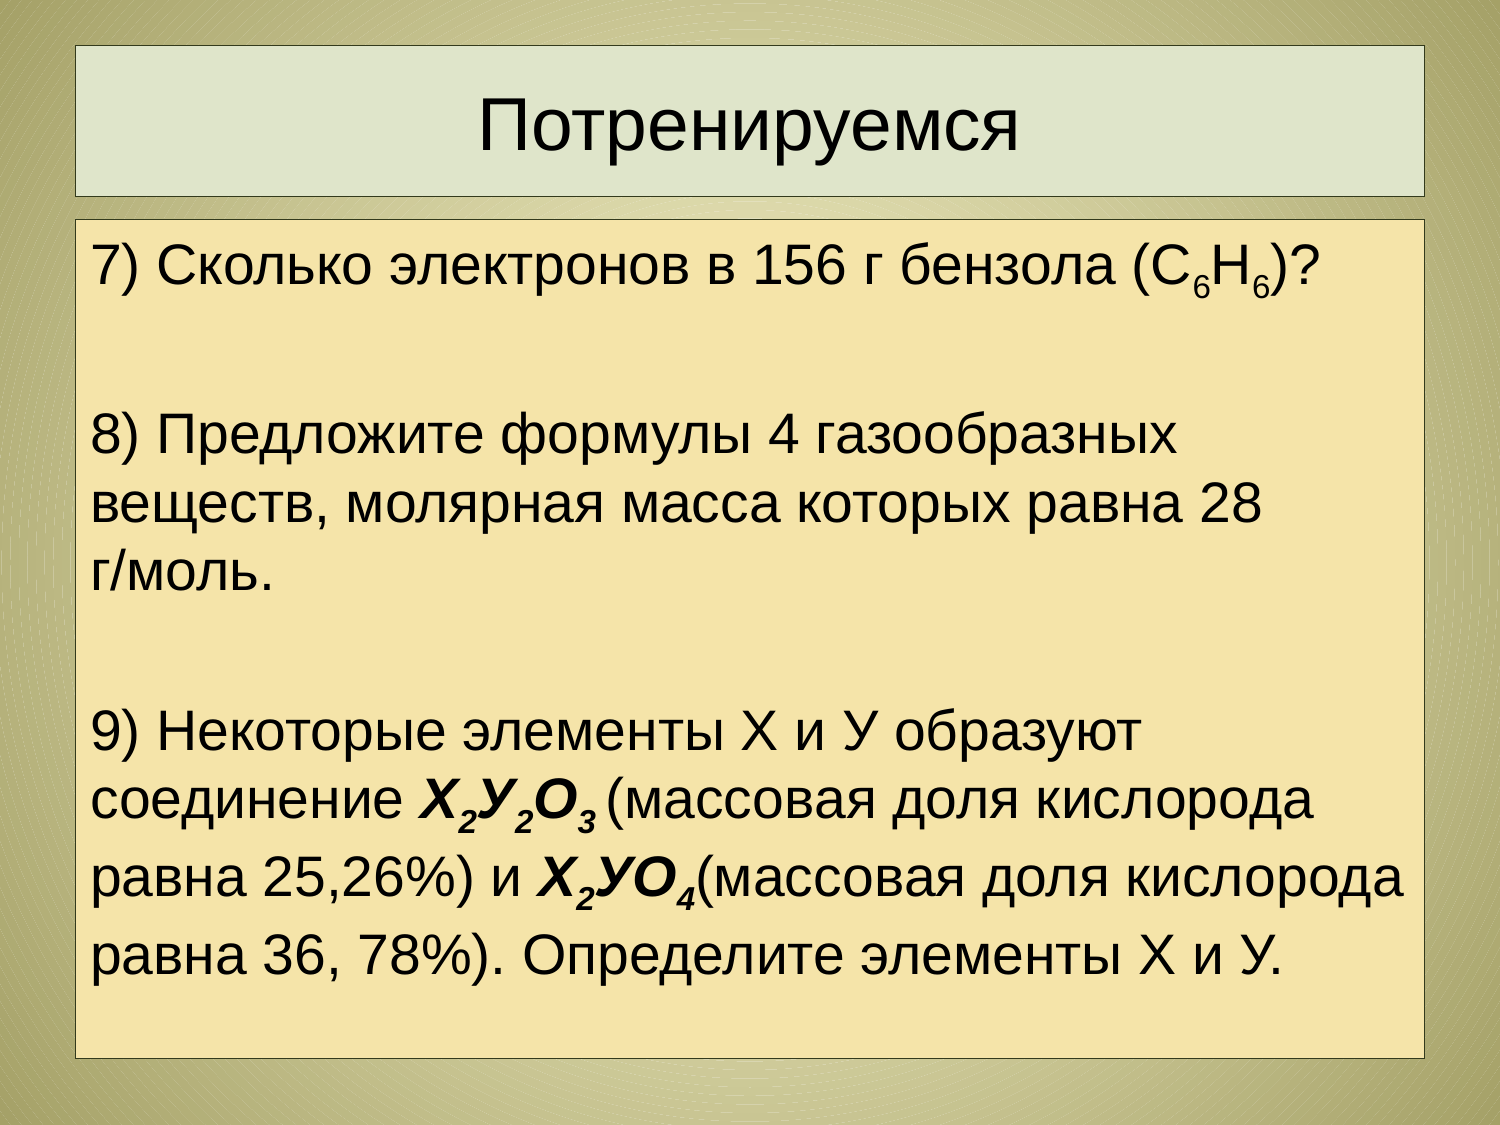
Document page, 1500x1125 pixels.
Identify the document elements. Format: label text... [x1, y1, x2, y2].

list 7) Сколько электронов в 156 г бензола (С6Н6)? 8) Предложите формулы 4 газообразных веществ, молярная масса которых равна 28 г/моль. 9) Некоторые элементы Х и У образуют соединение Х2У2О3 (массовая доля кислорода равна 25,26%) и Х2УО4(массовая доля кислорода равна 36, 78%). Определите элементы Х и У. [75, 219, 1425, 1059]
title Потренируемся [75, 45, 1425, 197]
